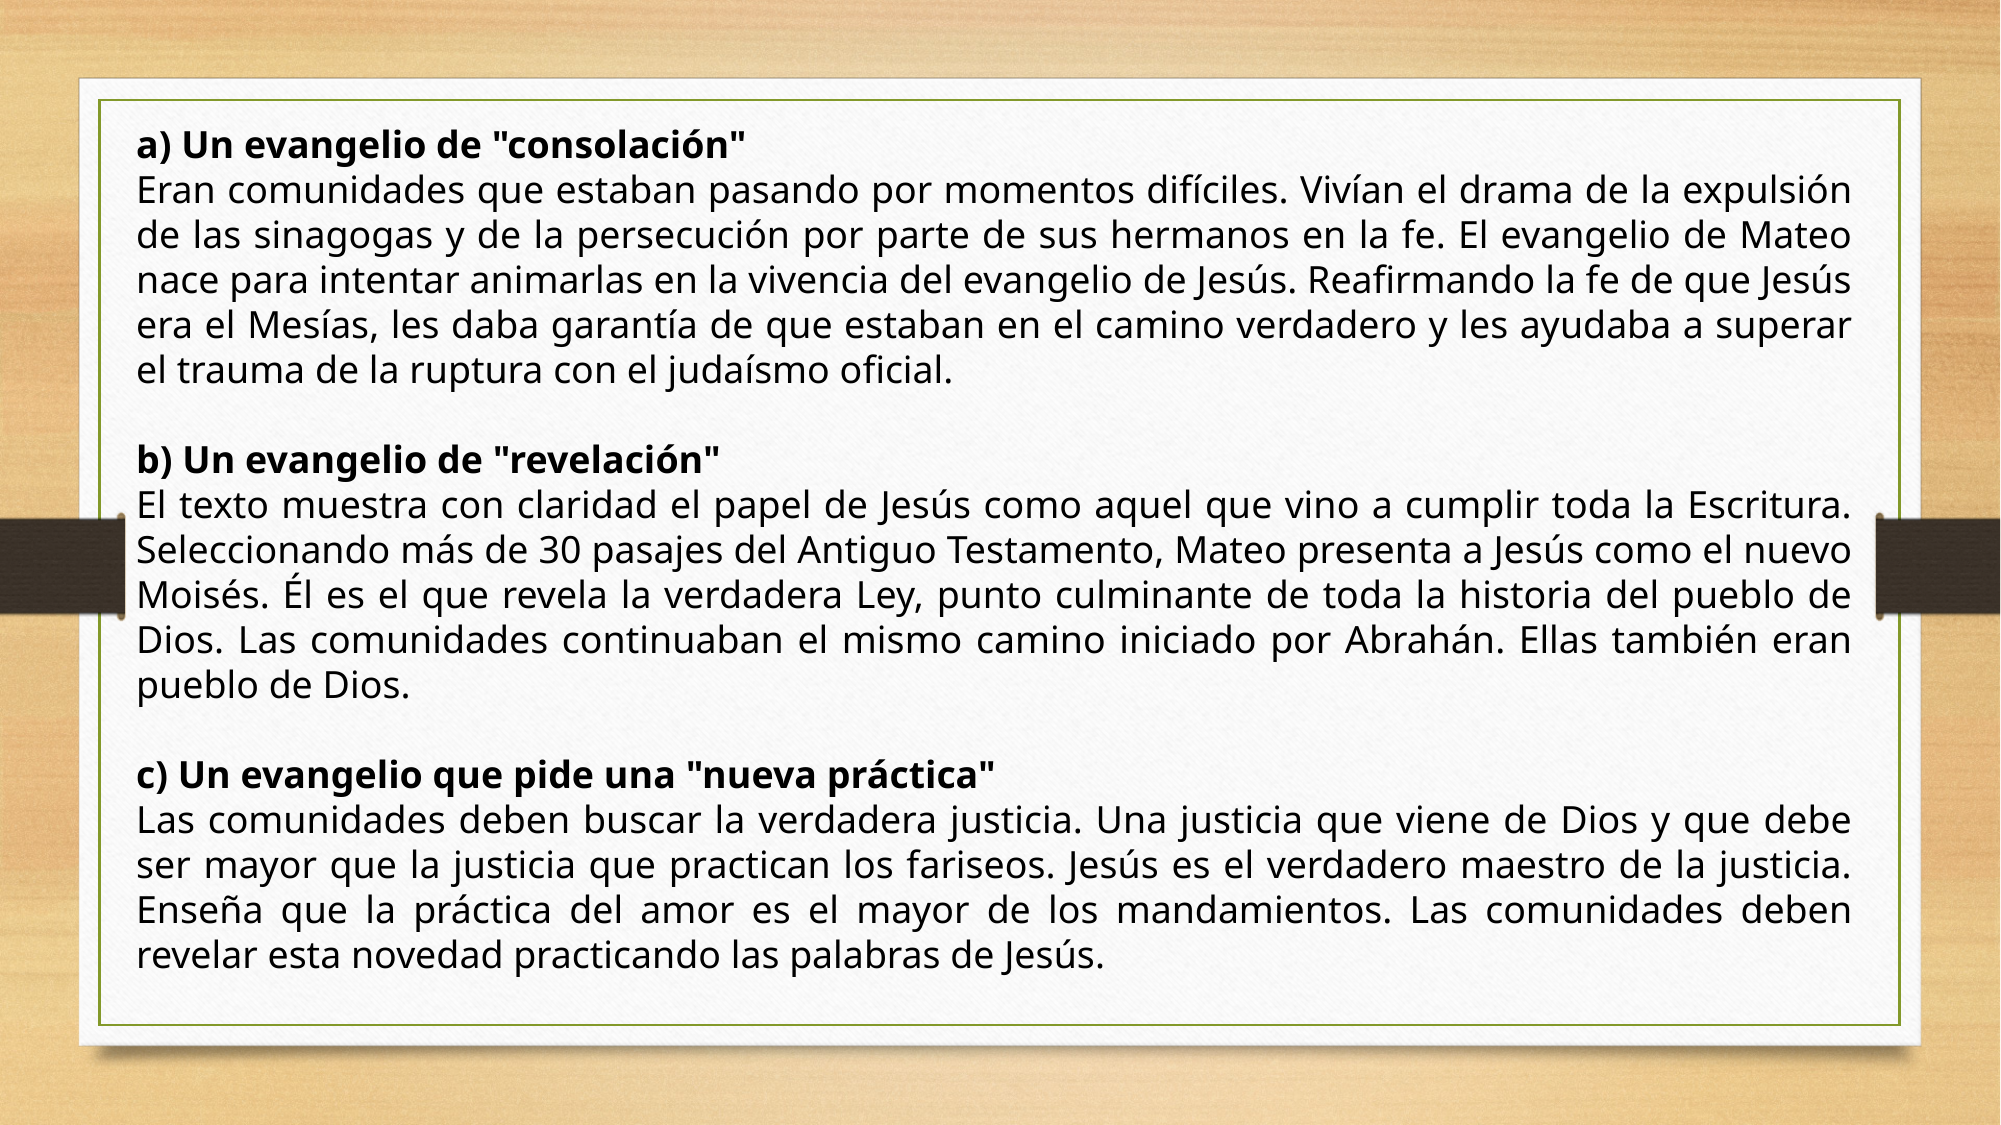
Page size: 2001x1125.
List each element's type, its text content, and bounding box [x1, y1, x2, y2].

text_box a) Un evangelio de "consolación" Eran comunidades que estaban pasando por momentos difíciles. Vivían el drama de la expulsión de las sinagogas y de la persecución por parte de sus hermanos en la fe. El evangelio de Mateo nace para intentar animarlas en la vivencia del evangelio de Jesús. Reafirmando la fe de que Jesús era el Mesías, les daba garantía de que estaban en el camino verdadero y les ayudaba a superar el trauma de la ruptura con el judaísmo oficial. b) Un evangelio de "revelación" El texto muestra con claridad el papel de Jesús como aquel que vino a cumplir toda la Escritura. Seleccionando más de 30 pasajes del Antiguo Testamento, Mateo presenta a Jesús como el nuevo Moisés. Él es el que revela la verdadera Ley, punto culminante de toda la historia del pueblo de Dios. Las comunidades continuaban el mismo camino iniciado por Abrahán. Ellas también eran pueblo de Dios. c) Un evangelio que pide una "nueva práctica" Las comunidades deben buscar la verdadera justicia. Una justicia que viene de Dios y que debe ser mayor que la justicia que practican los fariseos. Jesús es el verdadero maestro de la justicia. Enseña que la práctica del amor es el mayor de los mandamientos. Las comunidades deben revelar esta novedad practicando las palabras de Jesús. [121, 114, 1869, 984]
picture [0, 0, 2001, 1125]
